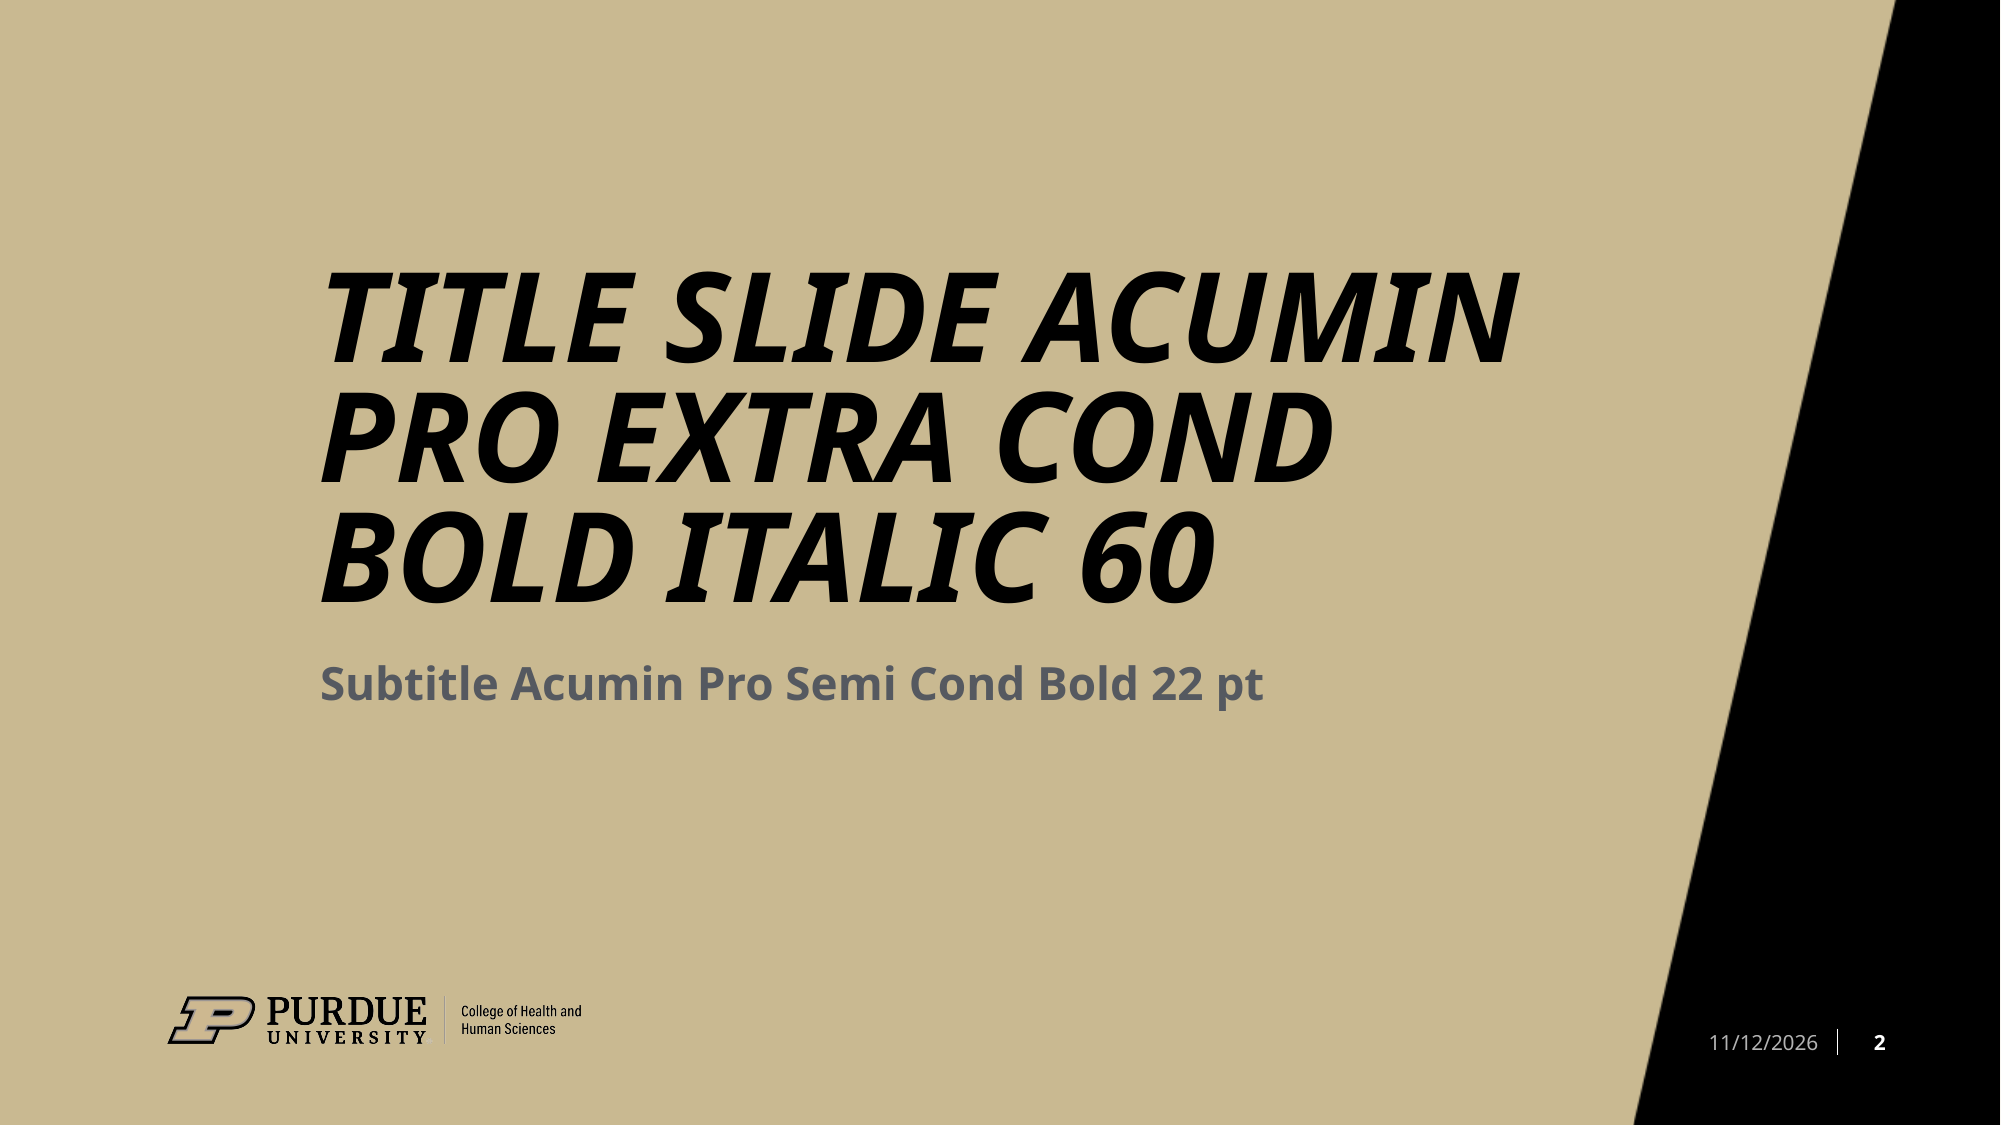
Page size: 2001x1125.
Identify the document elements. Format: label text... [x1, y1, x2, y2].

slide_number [1665, 1017, 1834, 1071]
slide_number 2 [1839, 1013, 1920, 1074]
picture [167, 994, 660, 1047]
subtitle Subtitle Acumin Pro Semi Cond Bold 22 pt [319, 654, 1484, 711]
title Title Slide Acumin Pro Extra Cond Bold Italic 60 [316, 264, 1620, 520]
